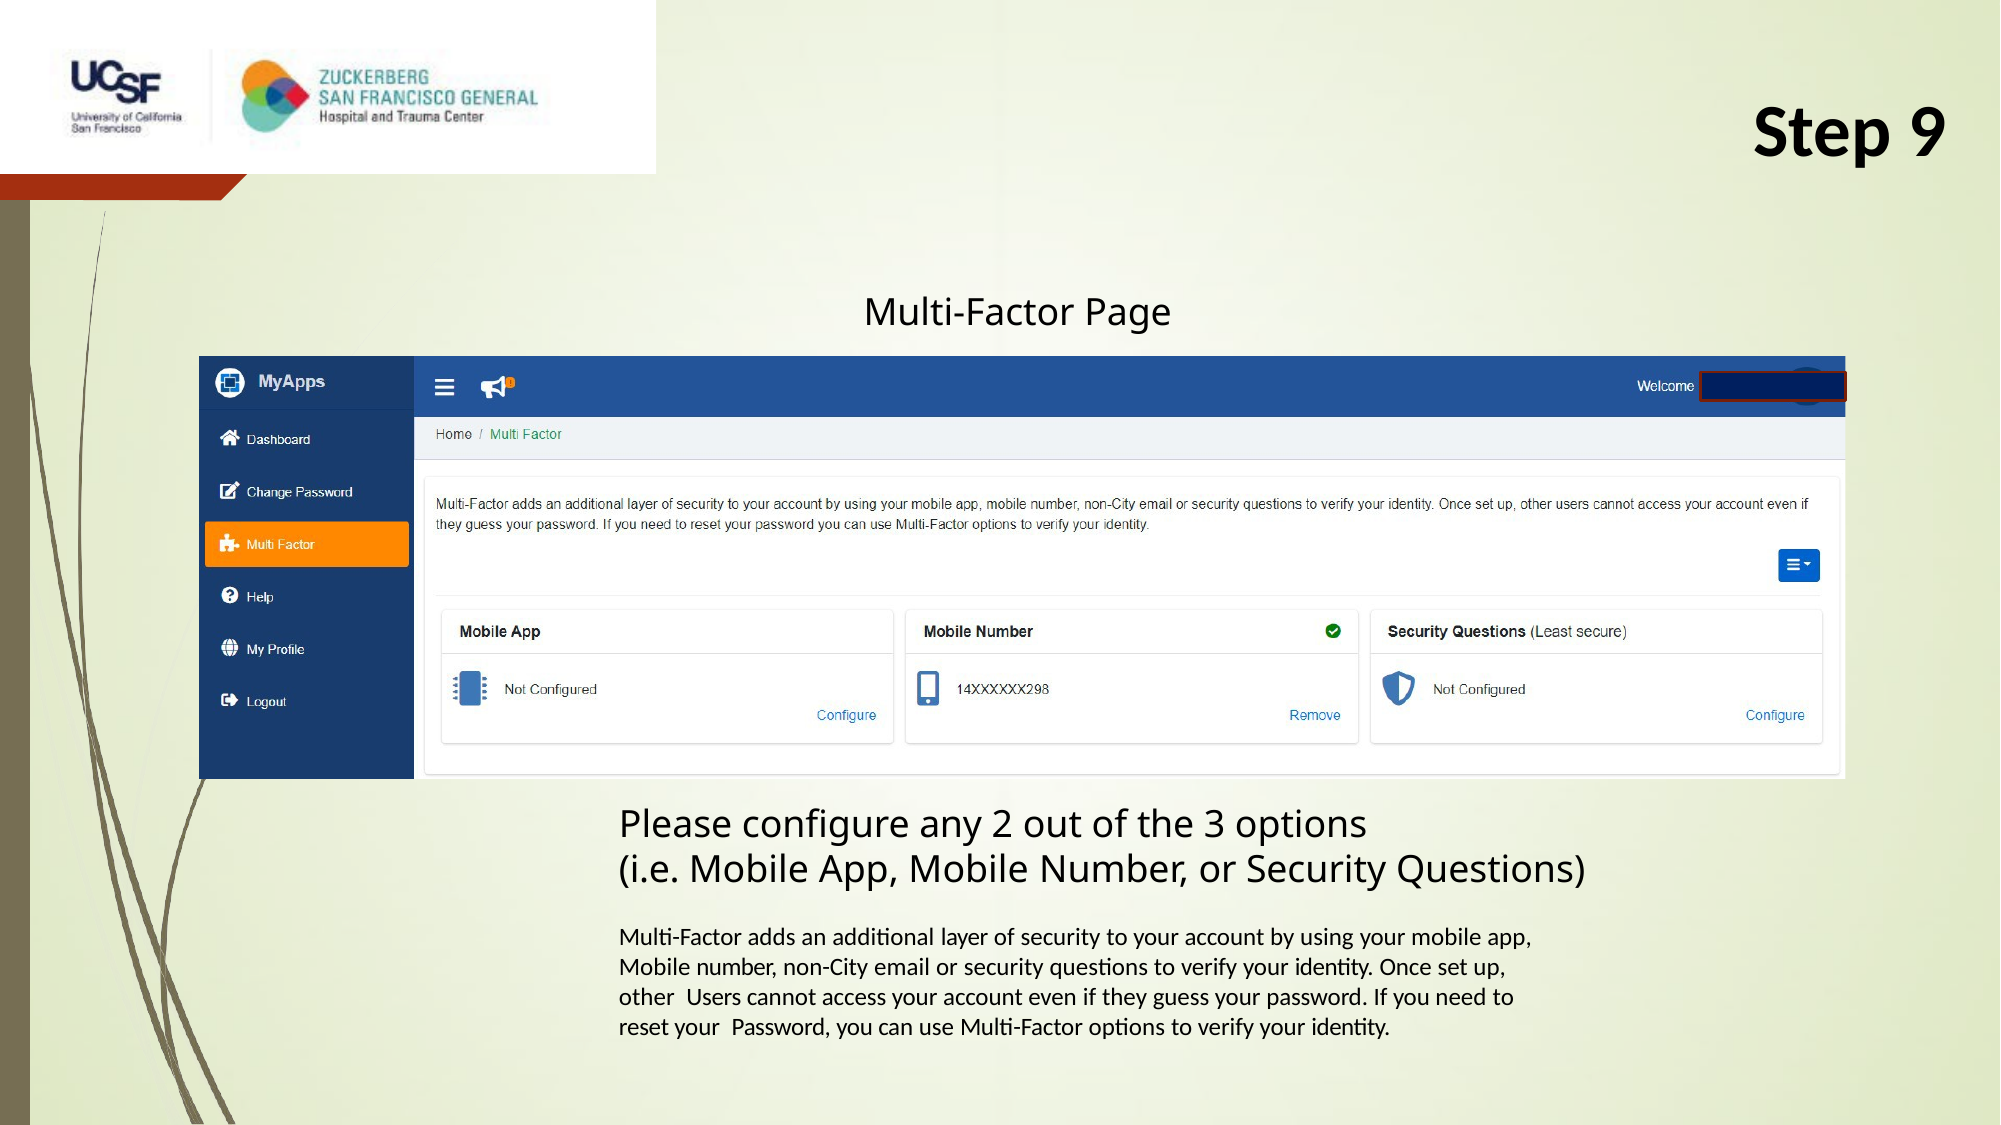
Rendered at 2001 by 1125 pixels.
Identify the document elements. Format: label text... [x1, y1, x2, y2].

text_box Please configure any 2 out of the 3 options (i.e. Mobile App, Mobile Number, or Security Questions) Multi-Factor adds an additional layer of security to your account by using your mobile app, Mobile number, non-City email or security questions to verify your identity. Once set up, other Users cannot access your account even if they guess your password. If you need to reset your Password, you can use Multi-Factor options to verify your identity. [616, 798, 1620, 1041]
text_box Multi-Factor Page [861, 286, 1185, 334]
text_box [1700, 372, 1846, 401]
picture [0, 0, 2000, 1125]
text_box [199, 356, 1846, 779]
title Step 9 [1751, 79, 1948, 270]
